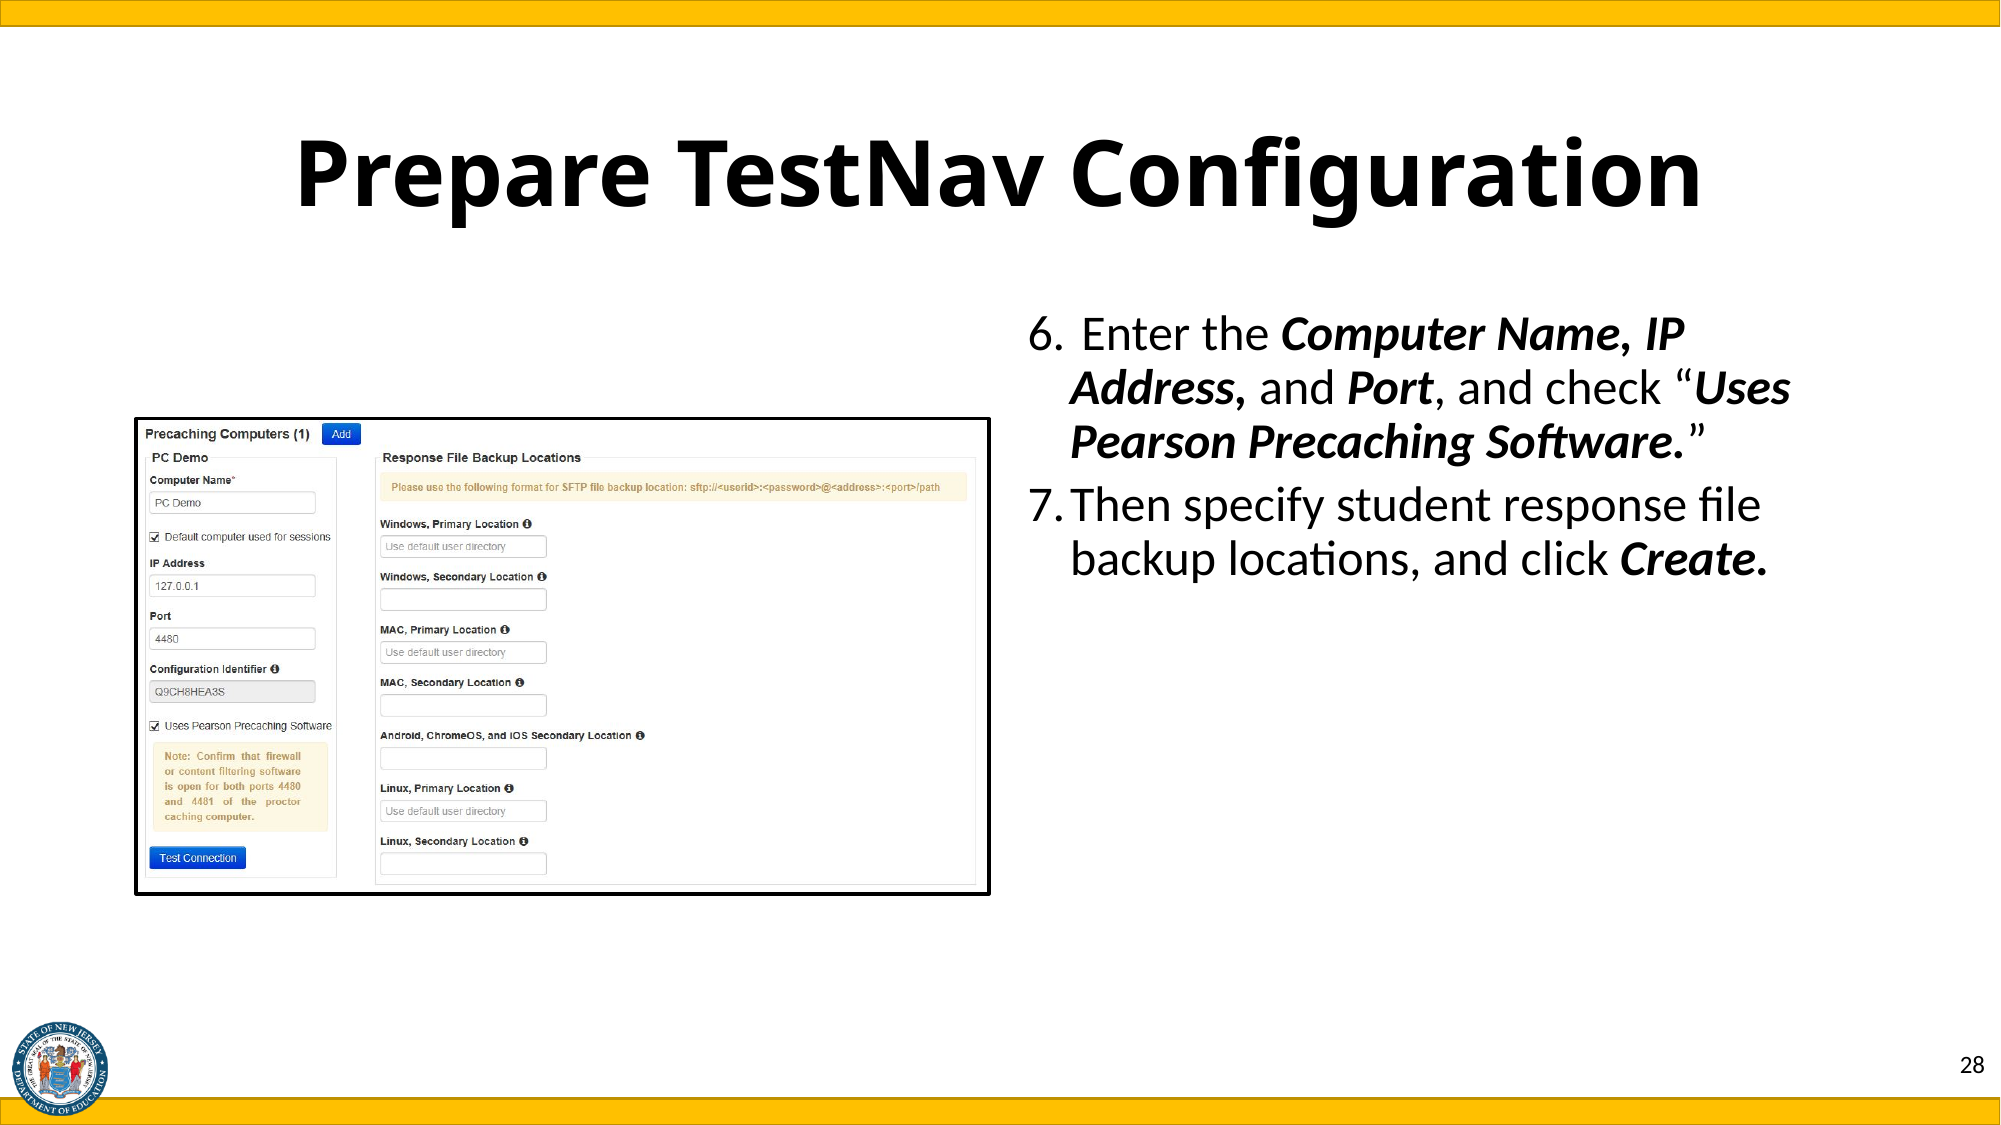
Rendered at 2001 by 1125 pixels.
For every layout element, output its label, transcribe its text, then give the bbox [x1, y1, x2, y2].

title Prepare TestNav Configuration [137, 111, 1863, 243]
slide_number 28 [1550, 1041, 2000, 1102]
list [137, 420, 988, 893]
list Enter the Computer Name, IP Address, and Port, and check “Uses Pearson Precaching Software.” Then specify student response file backup locations, and click Create. [1012, 299, 1863, 953]
picture [12, 1021, 108, 1116]
